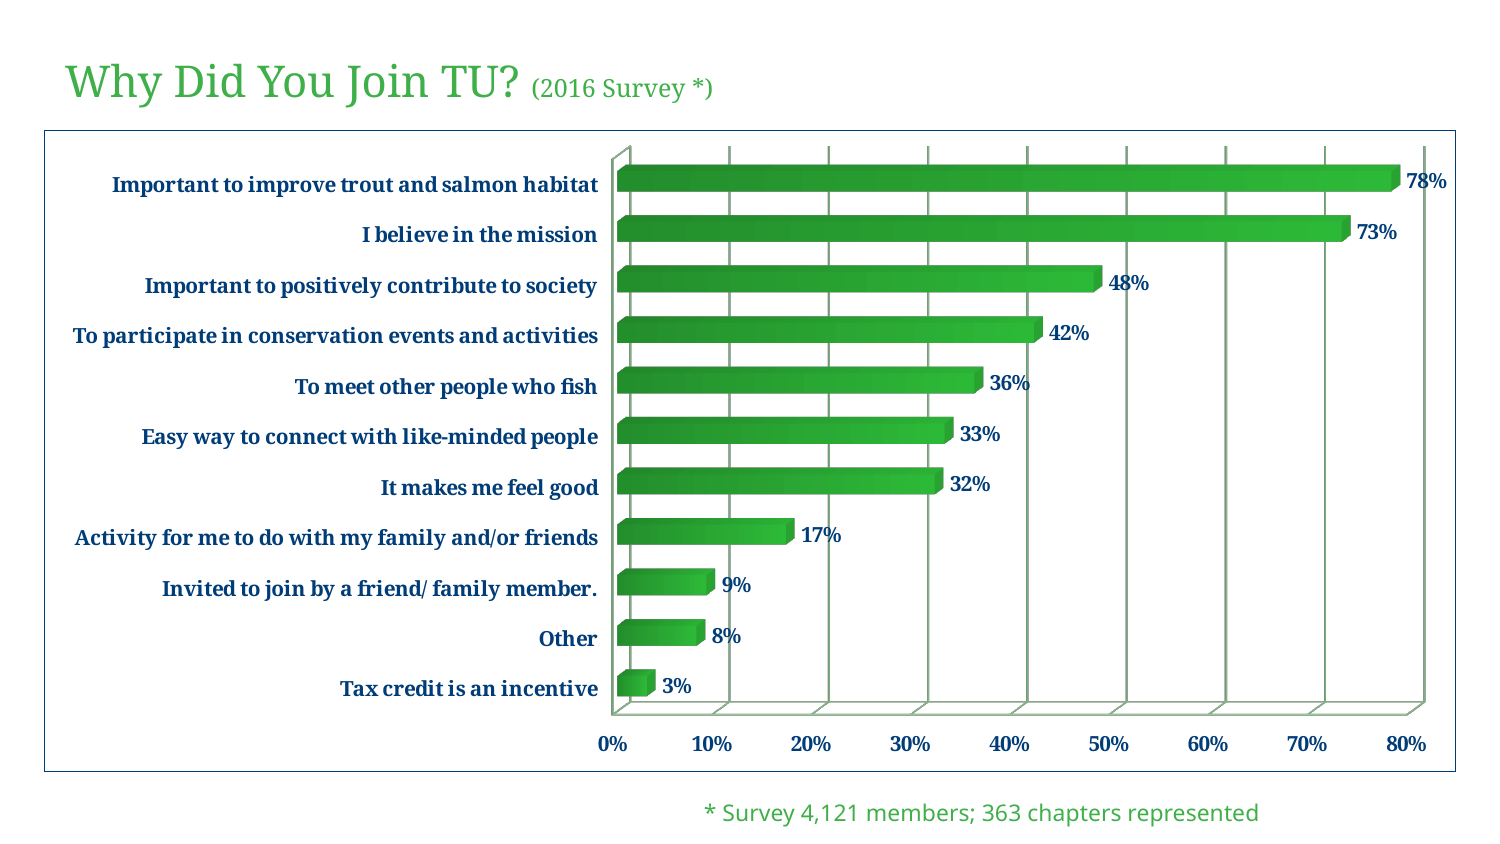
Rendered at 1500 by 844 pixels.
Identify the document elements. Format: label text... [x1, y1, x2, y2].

text_box * Survey 4,121 members; 363 chapters represented [688, 791, 1275, 834]
chart [44, 130, 1456, 773]
text_box Why Did You Join TU? (2016 Survey *) [50, 46, 1375, 129]
